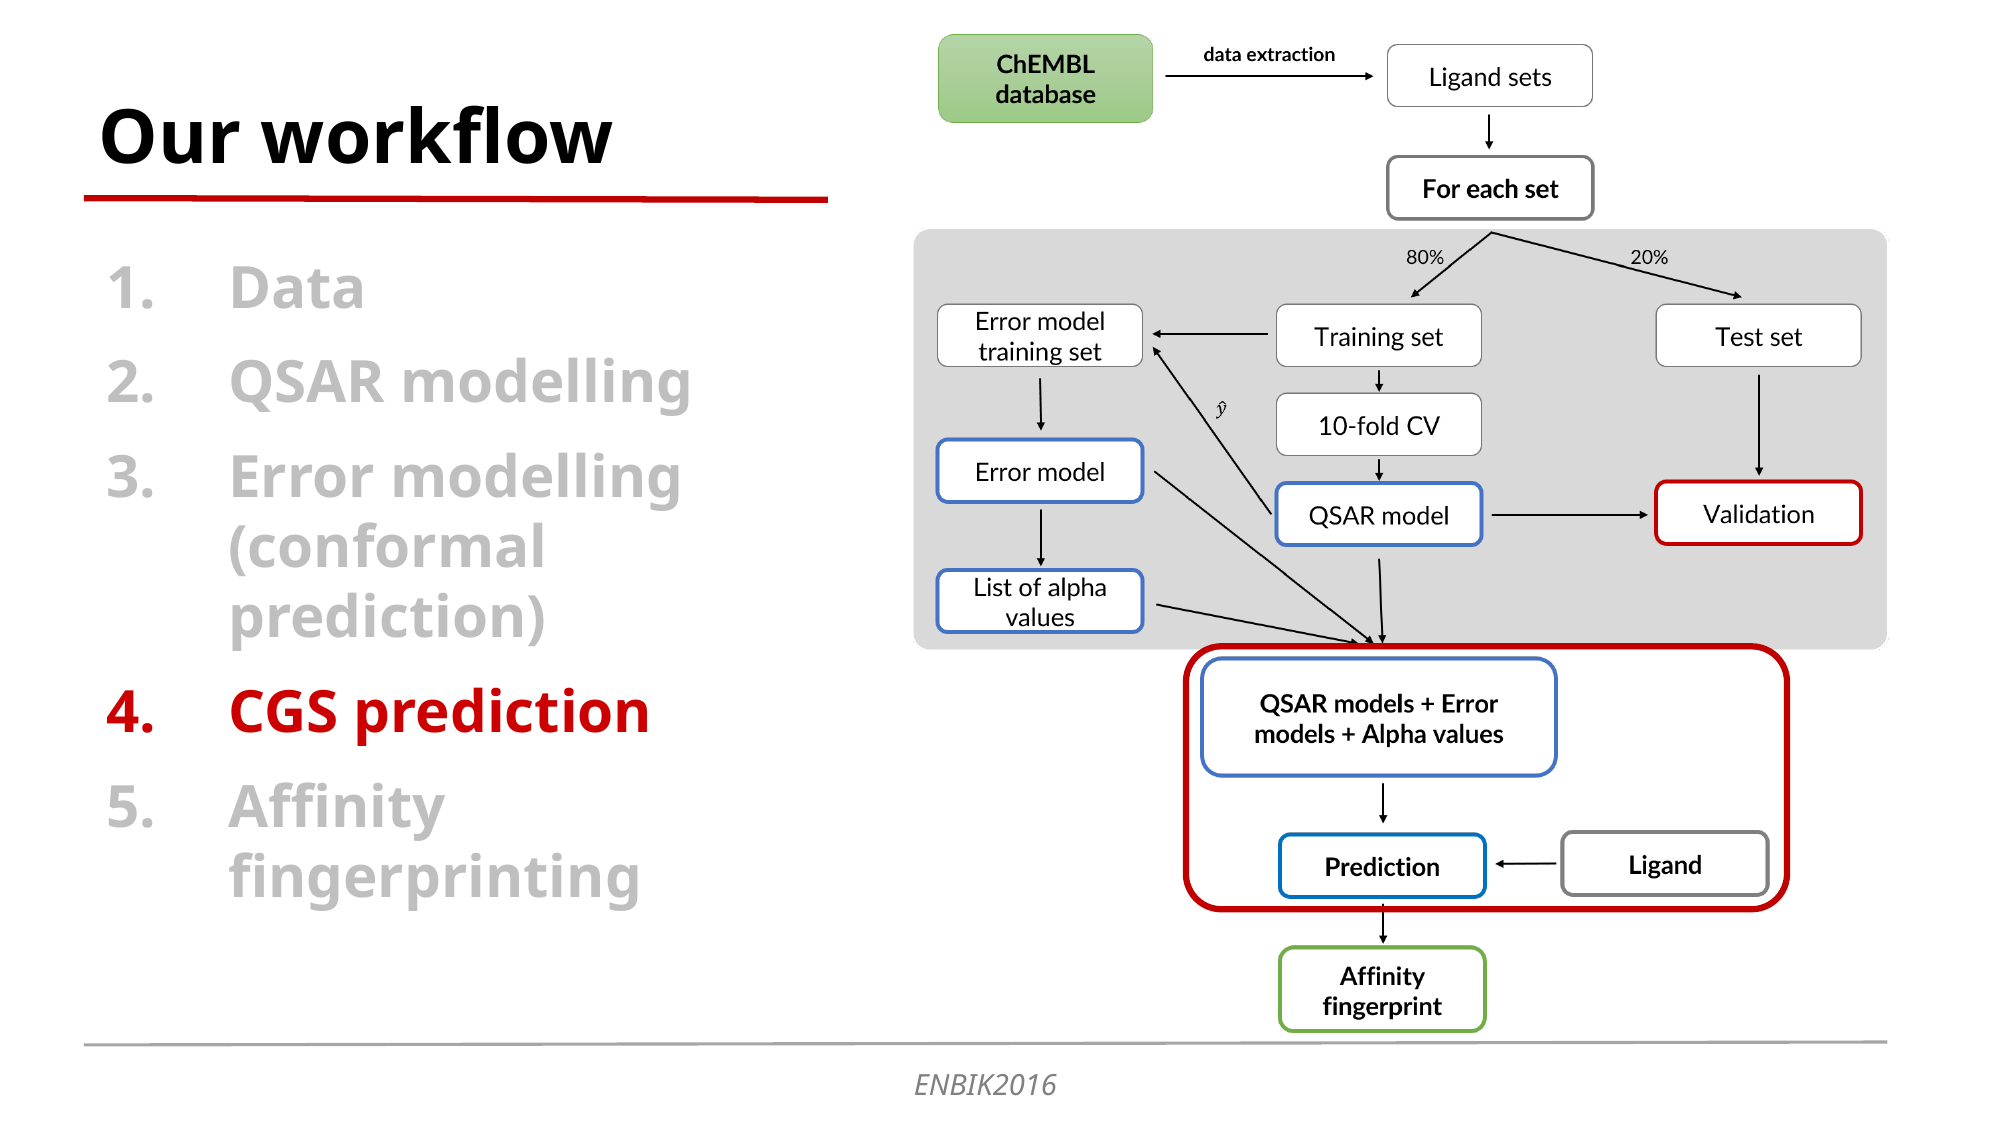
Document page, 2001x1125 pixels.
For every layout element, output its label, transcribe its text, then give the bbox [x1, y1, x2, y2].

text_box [83, 1041, 1888, 1110]
text_box Our workflow [83, 80, 911, 186]
text_box Data QSAR modelling Error modelling (conformal prediction) CGS prediction Affinity fingerprinting [91, 242, 869, 917]
picture [911, 34, 1889, 1035]
